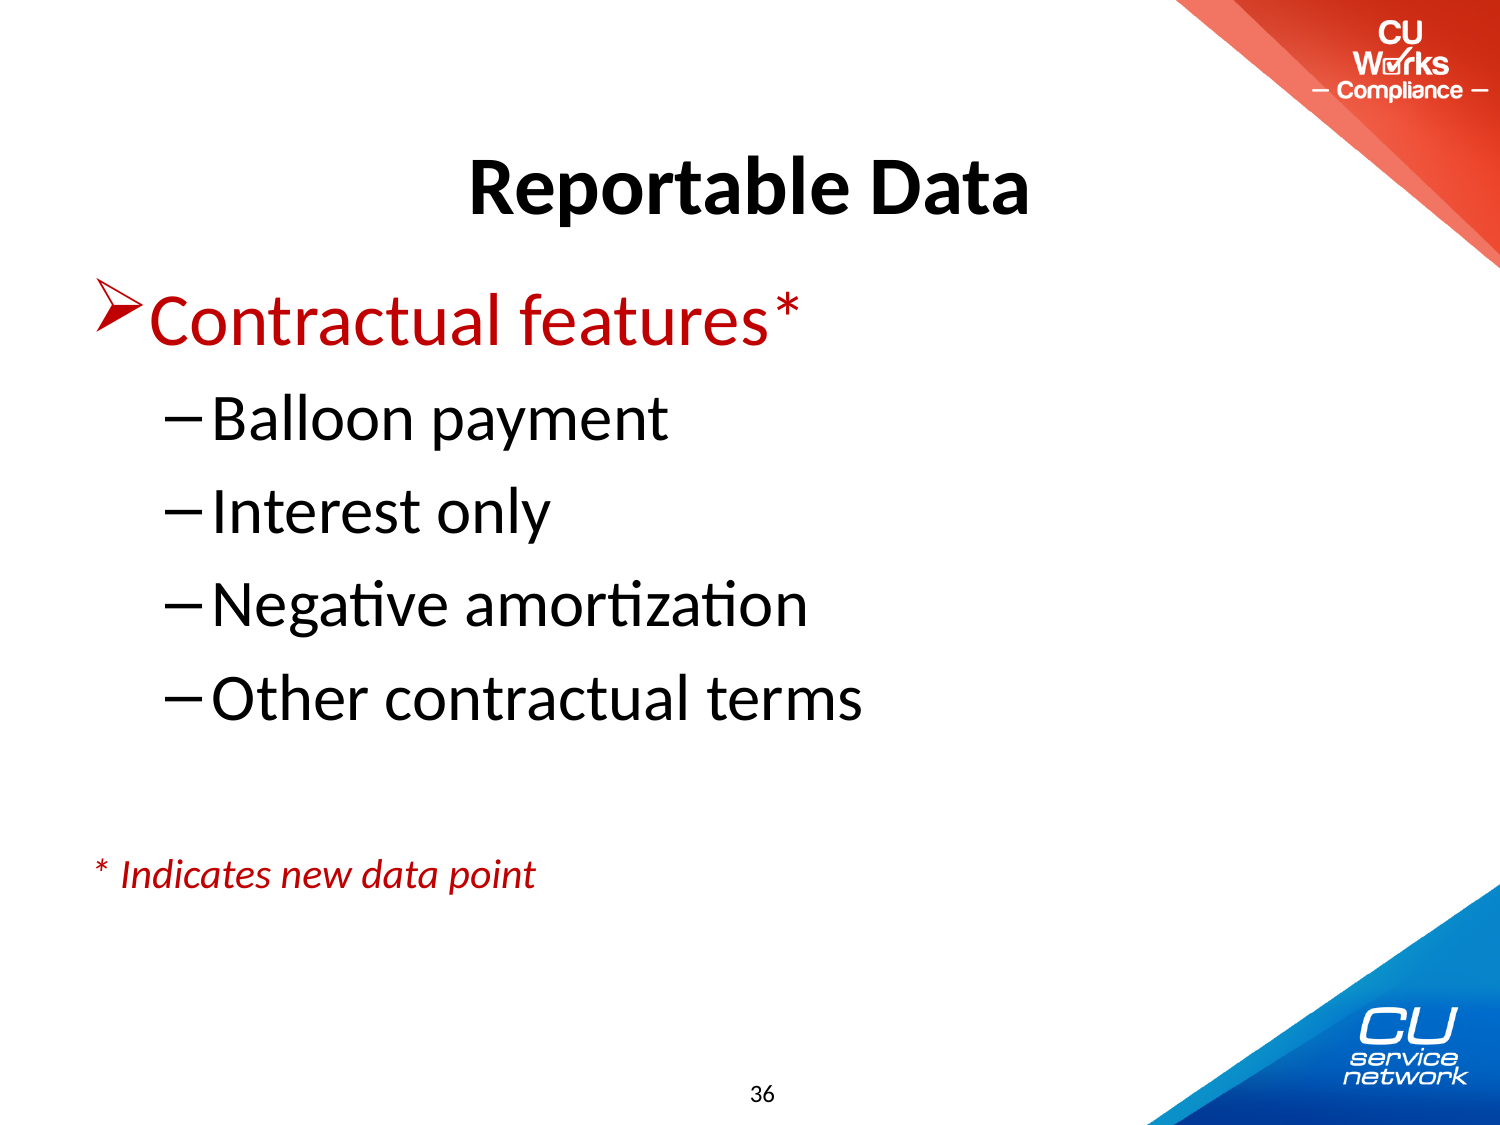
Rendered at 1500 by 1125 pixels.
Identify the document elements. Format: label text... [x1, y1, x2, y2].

slide_number 36 [587, 1062, 938, 1123]
picture [1177, 893, 1500, 1125]
picture [0, 0, 1500, 1125]
list Contractual features* Balloon payment Interest only Negative amortization Other contractual terms * Indicates new data point [75, 262, 1425, 1005]
title Reportable Data [75, 87, 1425, 262]
